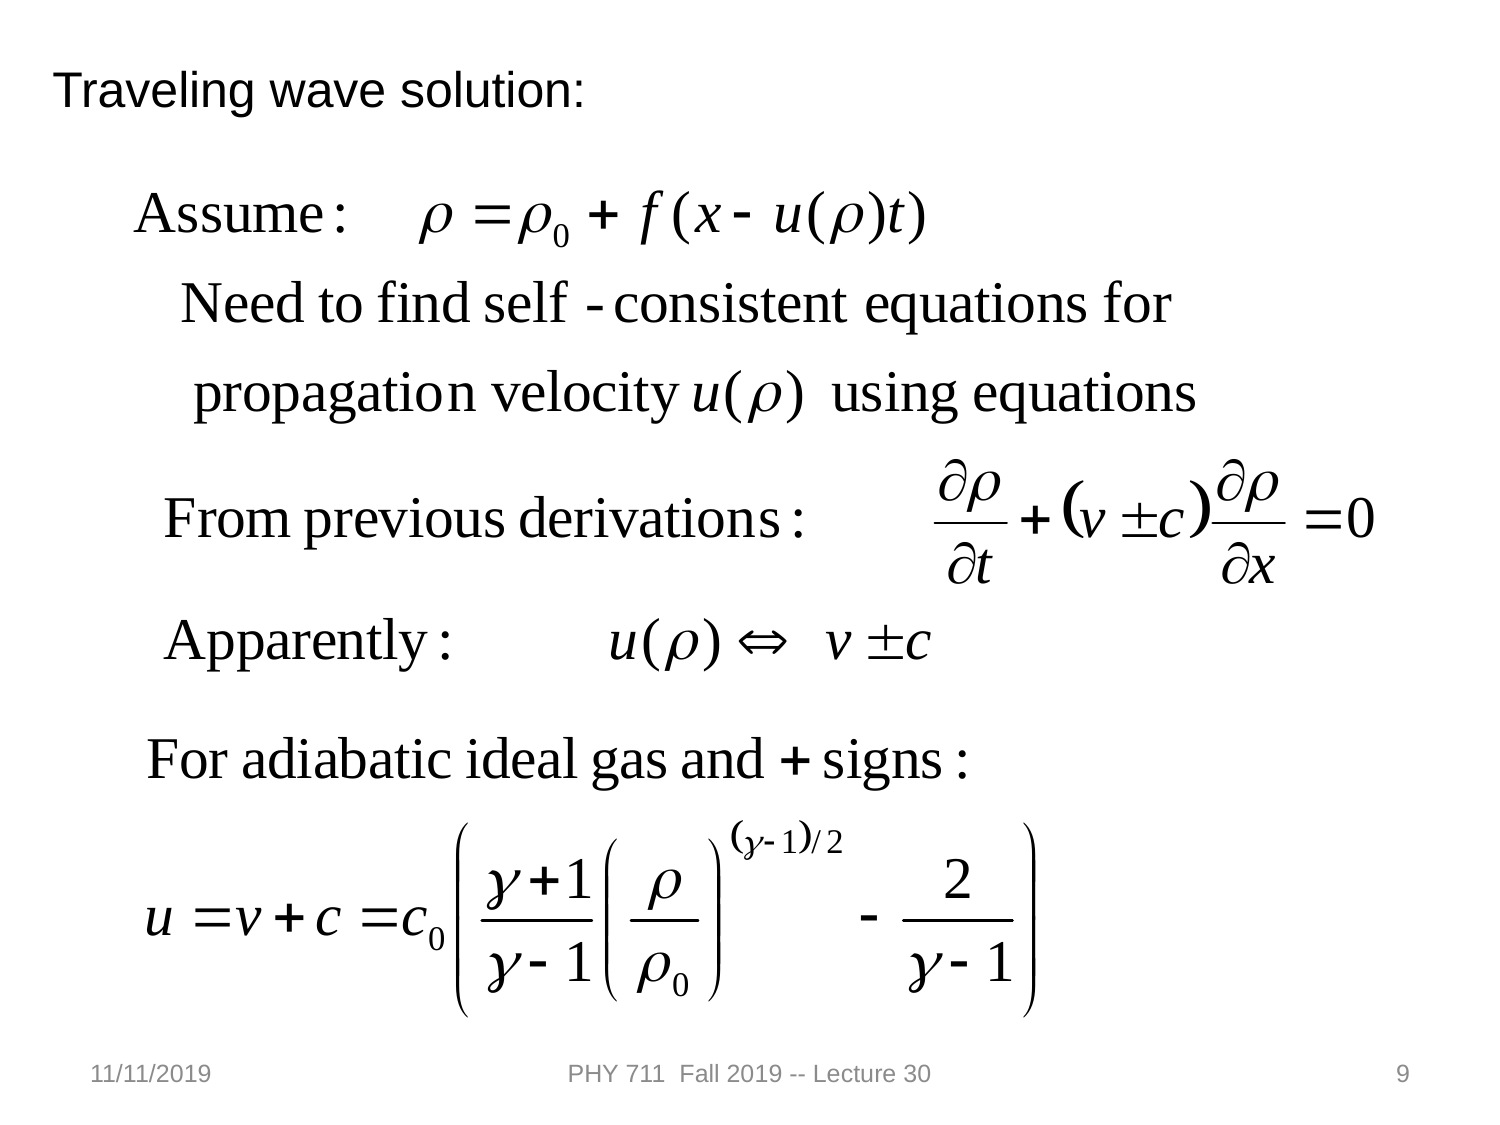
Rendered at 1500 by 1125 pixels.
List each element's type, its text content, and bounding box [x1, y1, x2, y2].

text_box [124, 174, 1384, 684]
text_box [137, 724, 1055, 1032]
footer PHY 711 Fall 2019 -- Lecture 30 [512, 1042, 988, 1103]
text_box Traveling wave solution: [37, 49, 1263, 125]
slide_number 9 [1074, 1042, 1425, 1103]
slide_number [75, 1042, 425, 1103]
